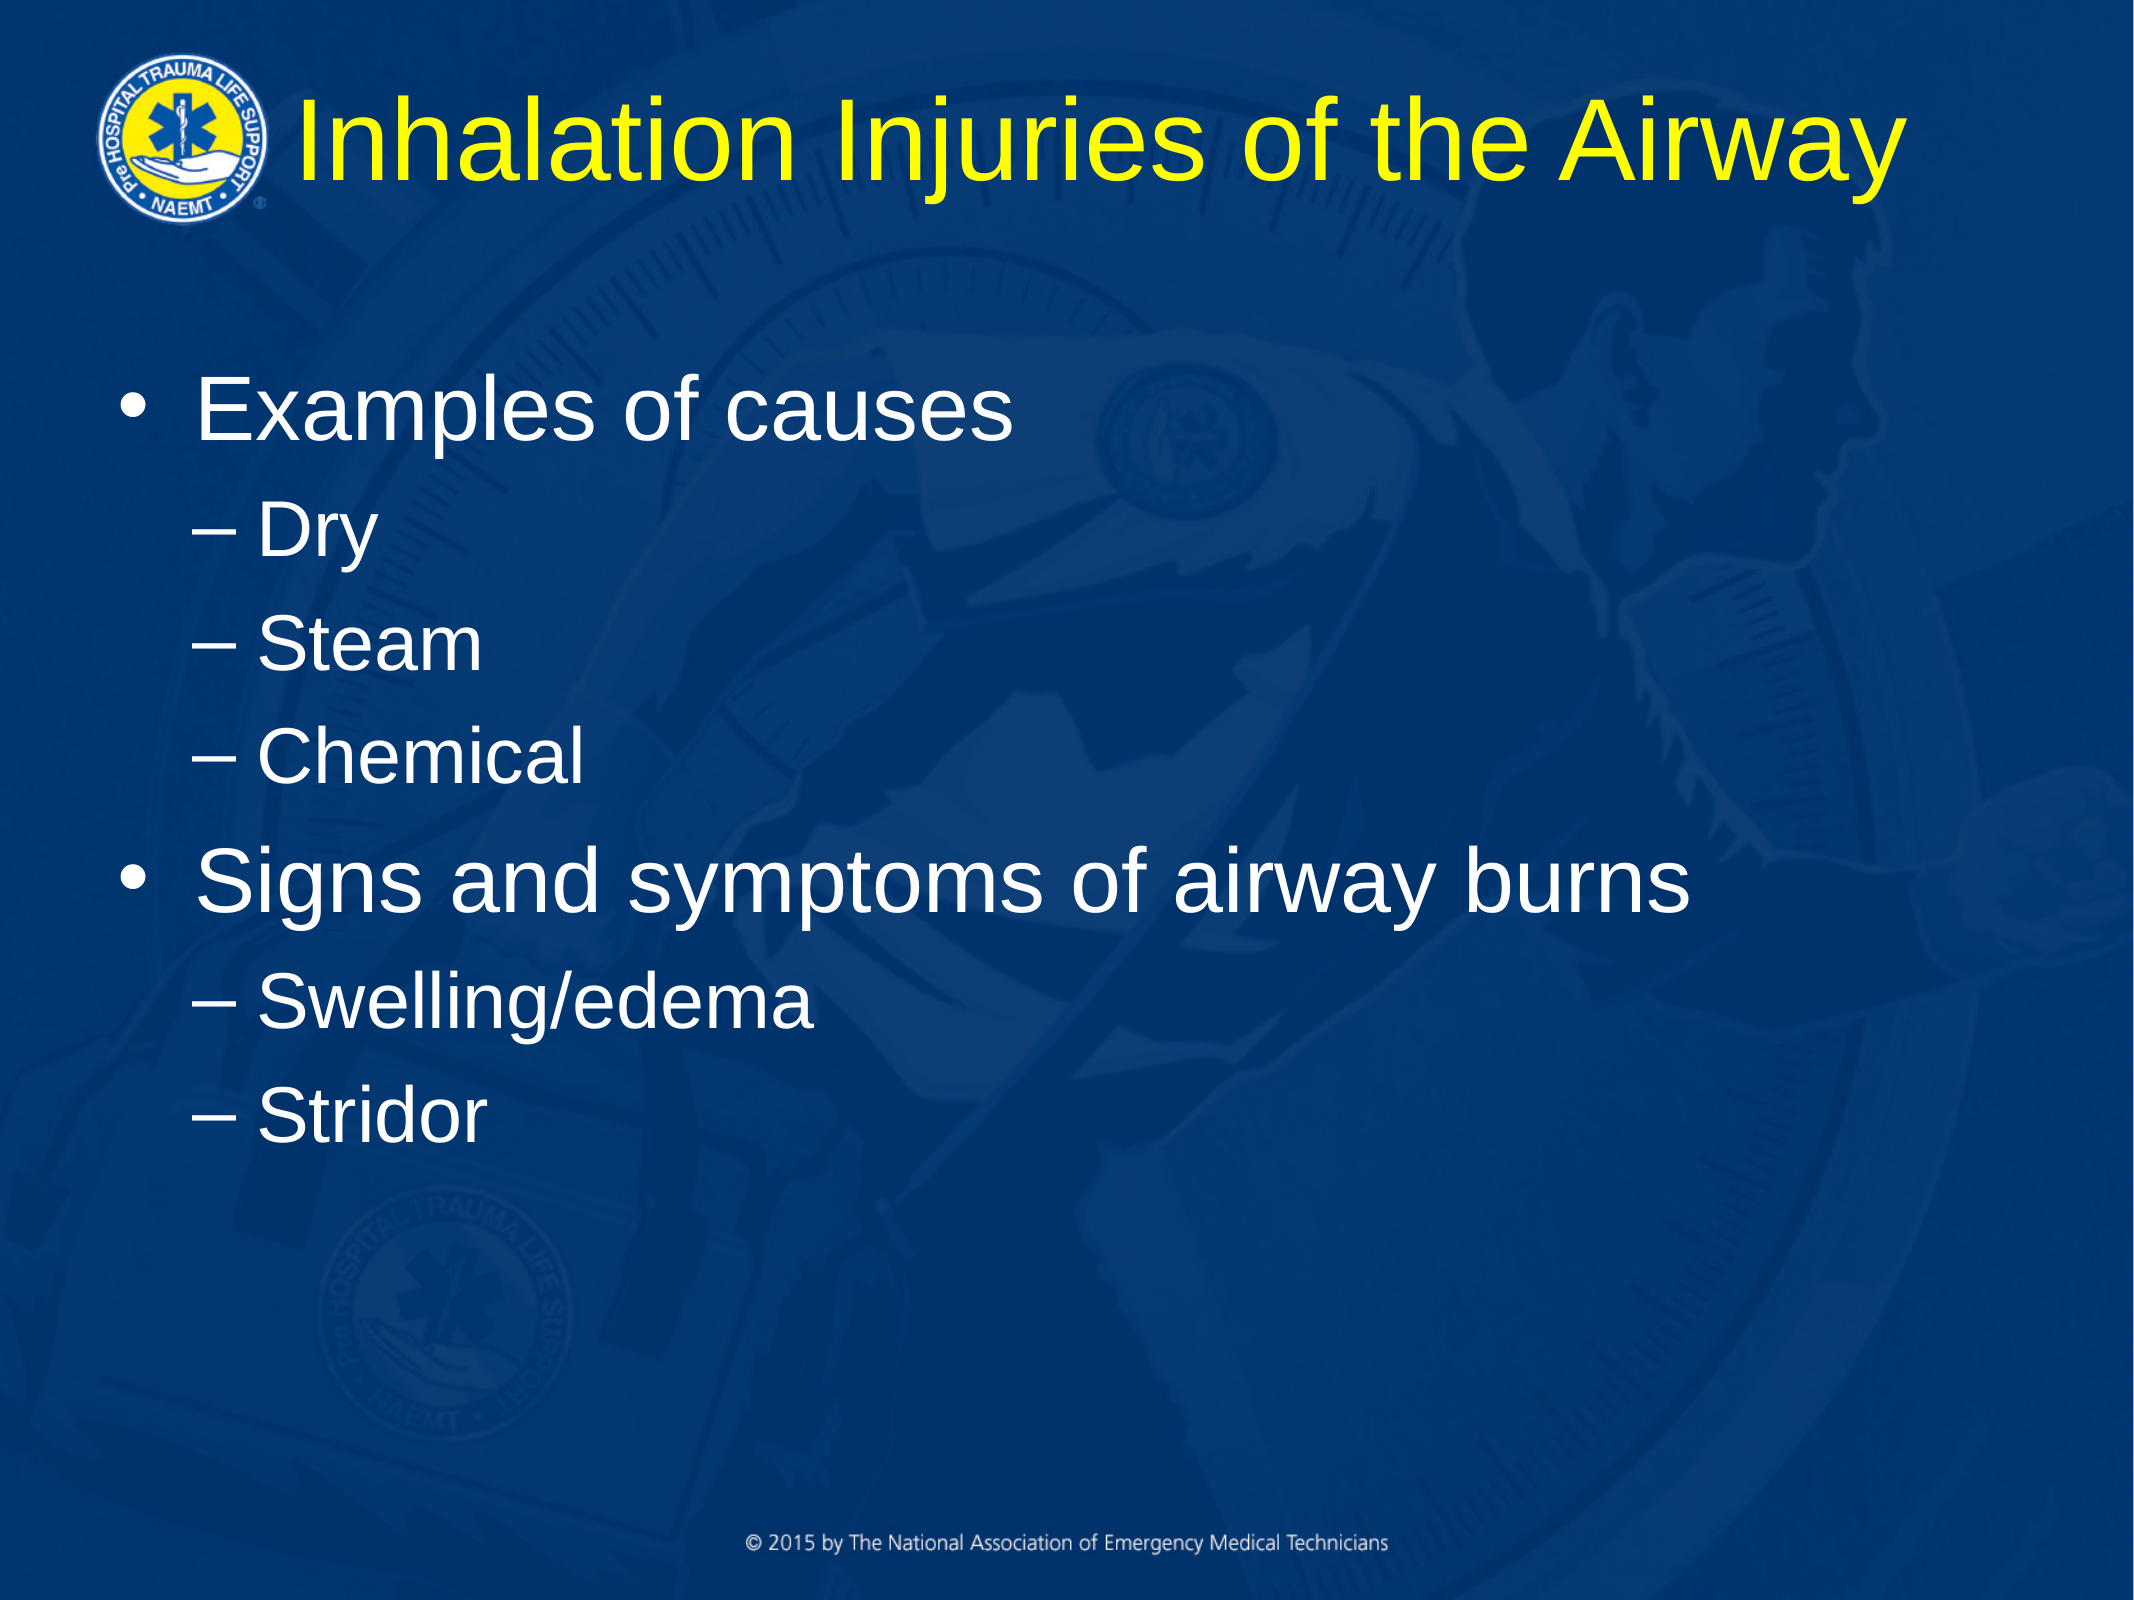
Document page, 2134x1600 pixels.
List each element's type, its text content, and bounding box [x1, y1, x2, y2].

list Examples of causes Dry Steam Chemical Signs and symptoms of airway burns Swelling/edema Stridor [106, 337, 2028, 1530]
picture [0, 0, 2134, 1600]
title Inhalation Injuries of the Airway [141, 0, 2063, 268]
